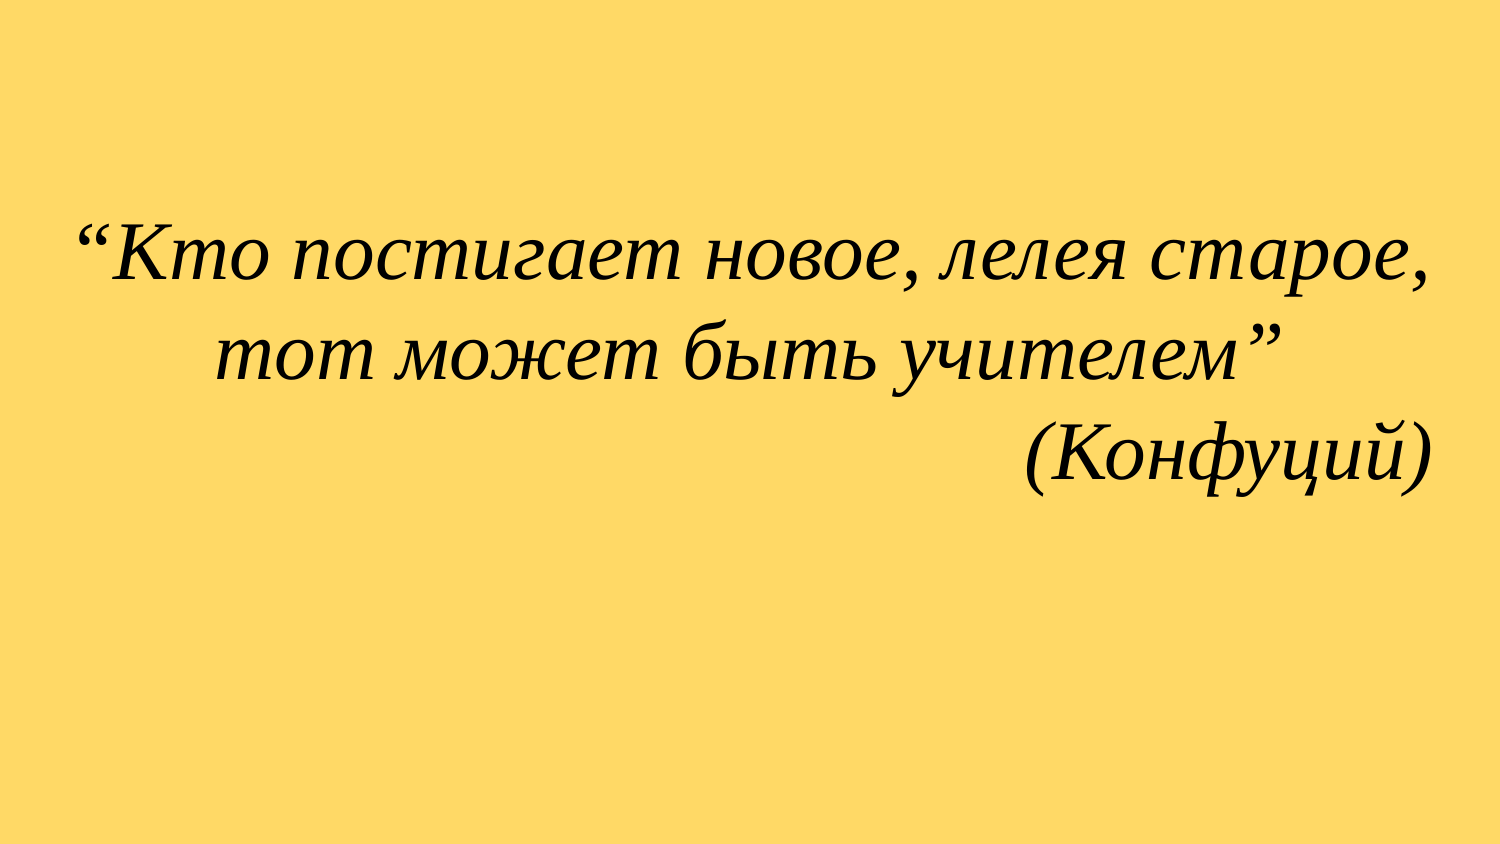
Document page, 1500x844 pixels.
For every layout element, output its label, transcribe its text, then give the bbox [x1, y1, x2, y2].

title “Кто постигает новое, лелея старое, тот может быть учителем” (Конфуций) [51, 174, 1449, 511]
